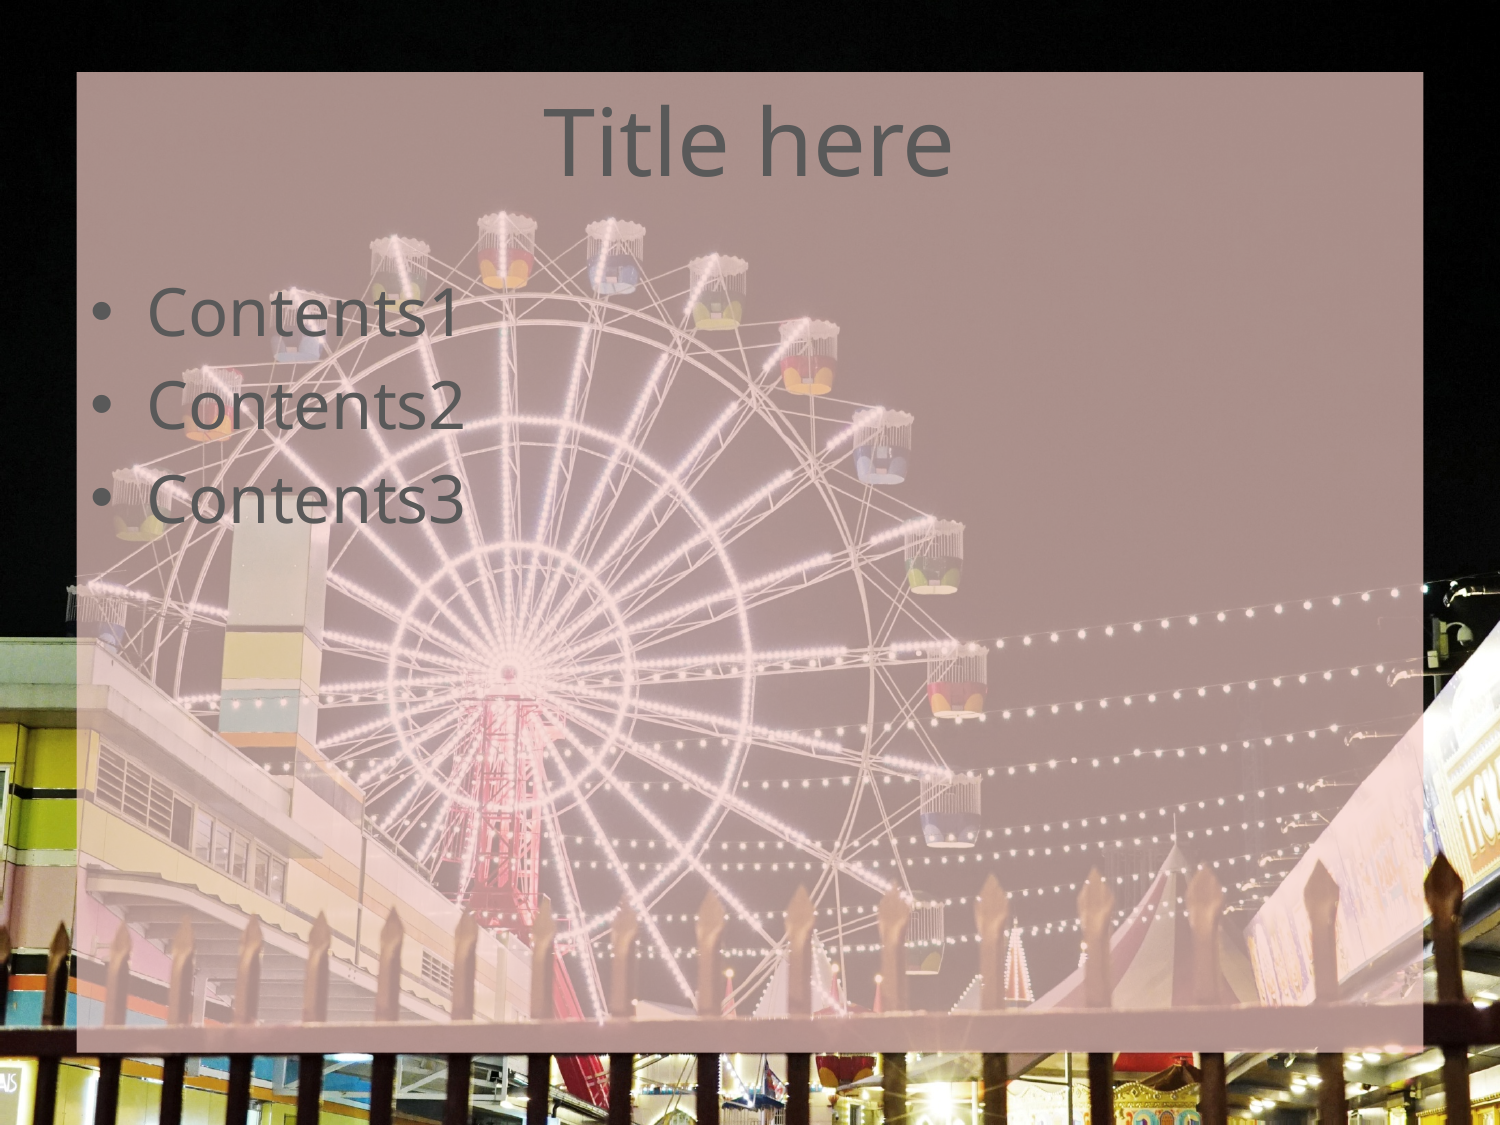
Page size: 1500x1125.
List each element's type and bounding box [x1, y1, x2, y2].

text_box [0, 0, 1500, 1125]
